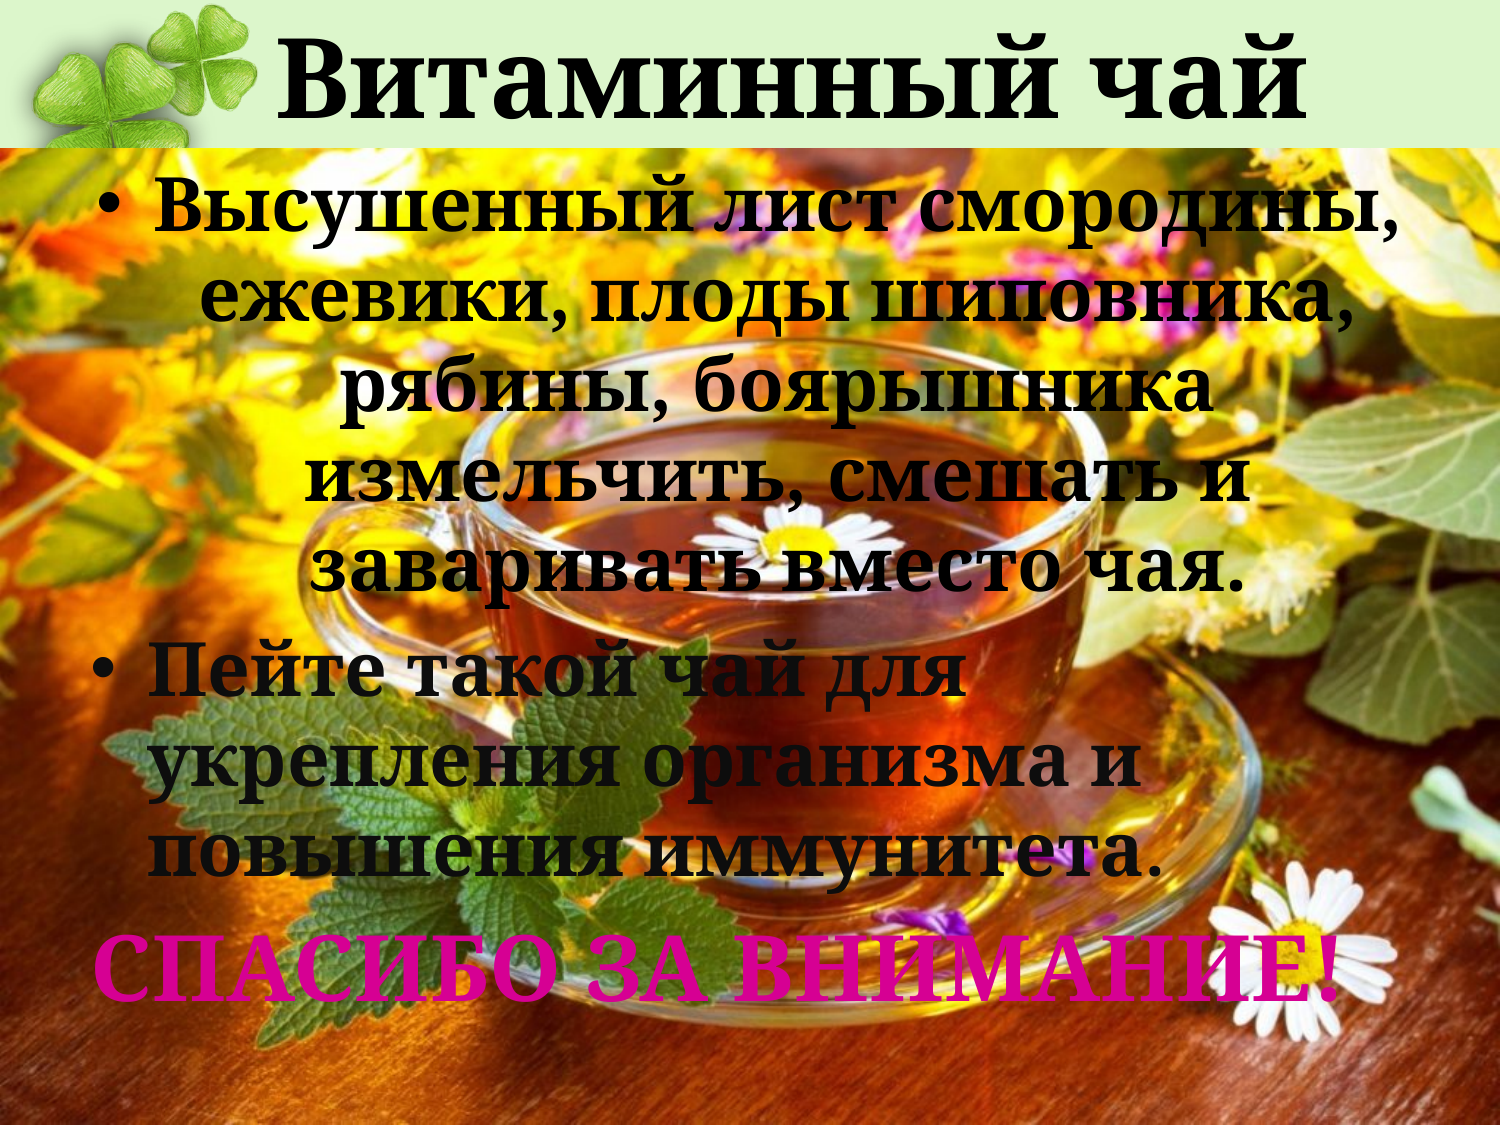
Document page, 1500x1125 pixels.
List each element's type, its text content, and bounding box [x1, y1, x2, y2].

picture [0, 0, 1500, 1125]
title Витаминный чай [187, 0, 1425, 147]
